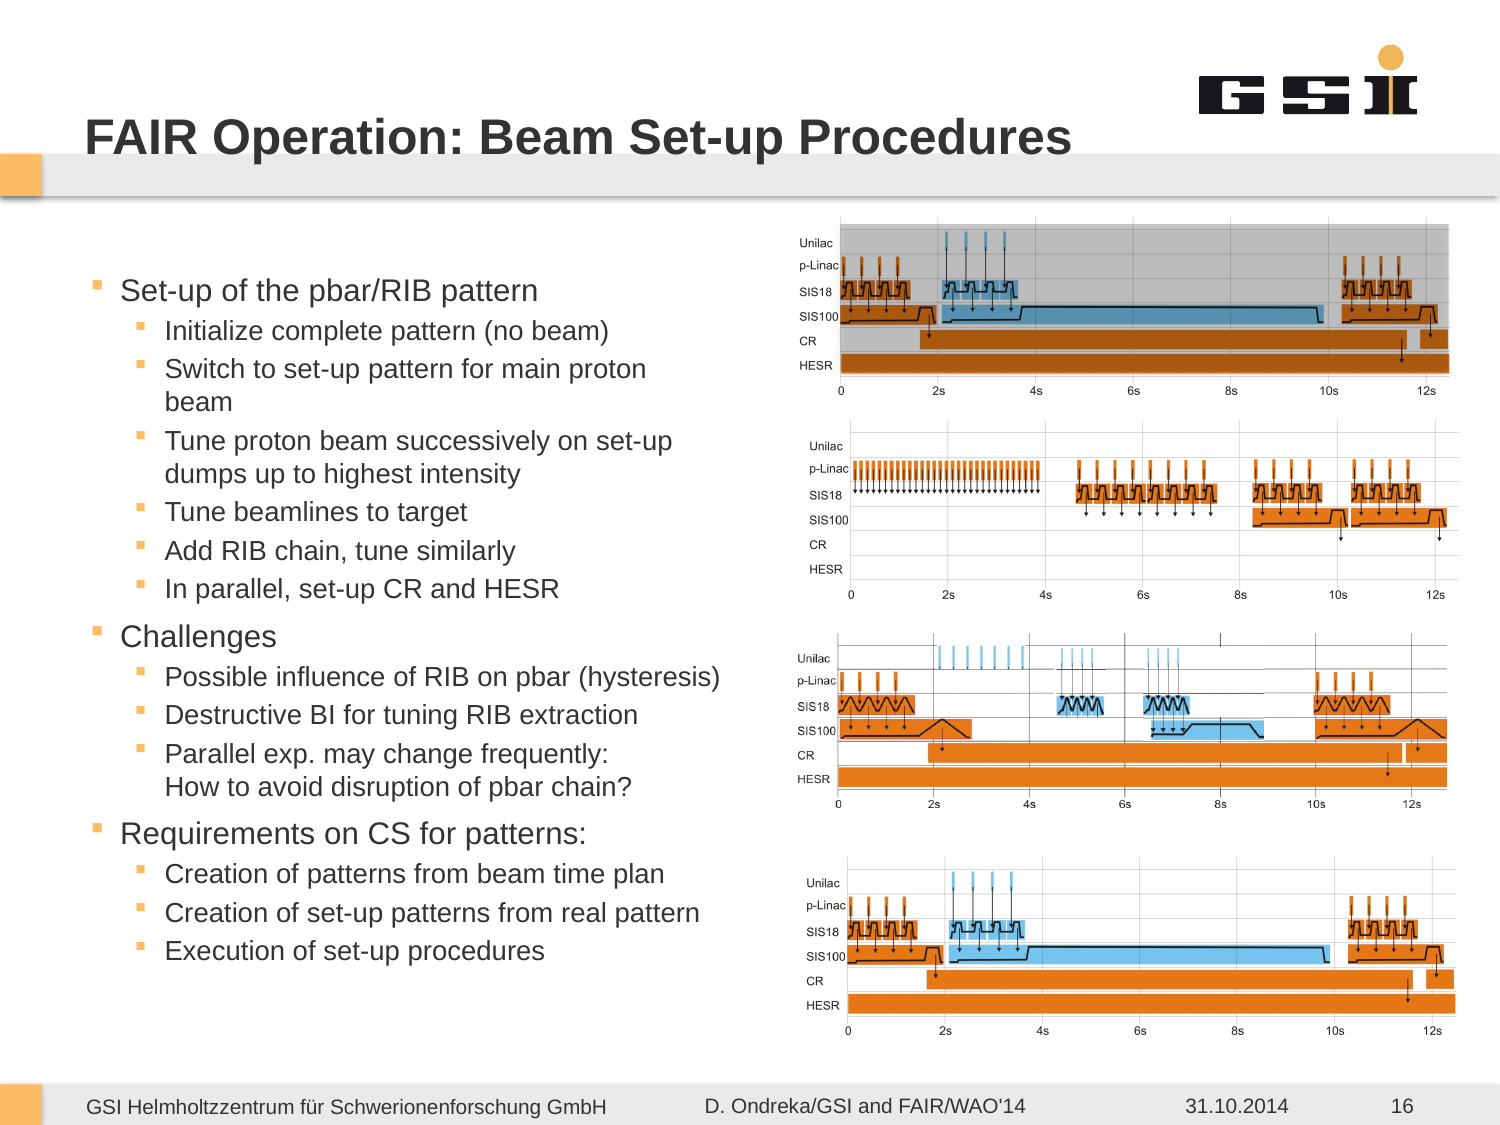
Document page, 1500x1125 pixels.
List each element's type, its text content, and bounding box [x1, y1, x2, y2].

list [808, 420, 1459, 599]
picture [799, 216, 1450, 395]
slide_number 16 [1306, 1074, 1429, 1125]
title FAIR Operation: Beam Set-up Procedures [69, 42, 1094, 172]
picture [796, 633, 1447, 809]
footer D. Ondreka/GSI and FAIR/WAO'14 [689, 1076, 1165, 1125]
picture [1197, 42, 1419, 117]
list Set-up of the pbar/RIB pattern Initialize complete pattern (no beam) Switch to set-up pattern for main proton beam Tune proton beam successively on set-up dumps up to highest intensity Tune beamlines to target Add RIB chain, tune similarly In parallel, set-up CR and HESR Challenges Possible influence of RIB on pbar (hysteresis) Destructive BI for tuning RIB extraction Parallel exp. may change frequently: How to avoid disruption of pbar chain? Requirements on CS for patterns: Creation of patterns from beam time plan Creation of set-up patterns from real pattern Execution of set-up procedures [75, 262, 738, 1005]
picture [805, 857, 1456, 1036]
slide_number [1164, 1074, 1304, 1125]
